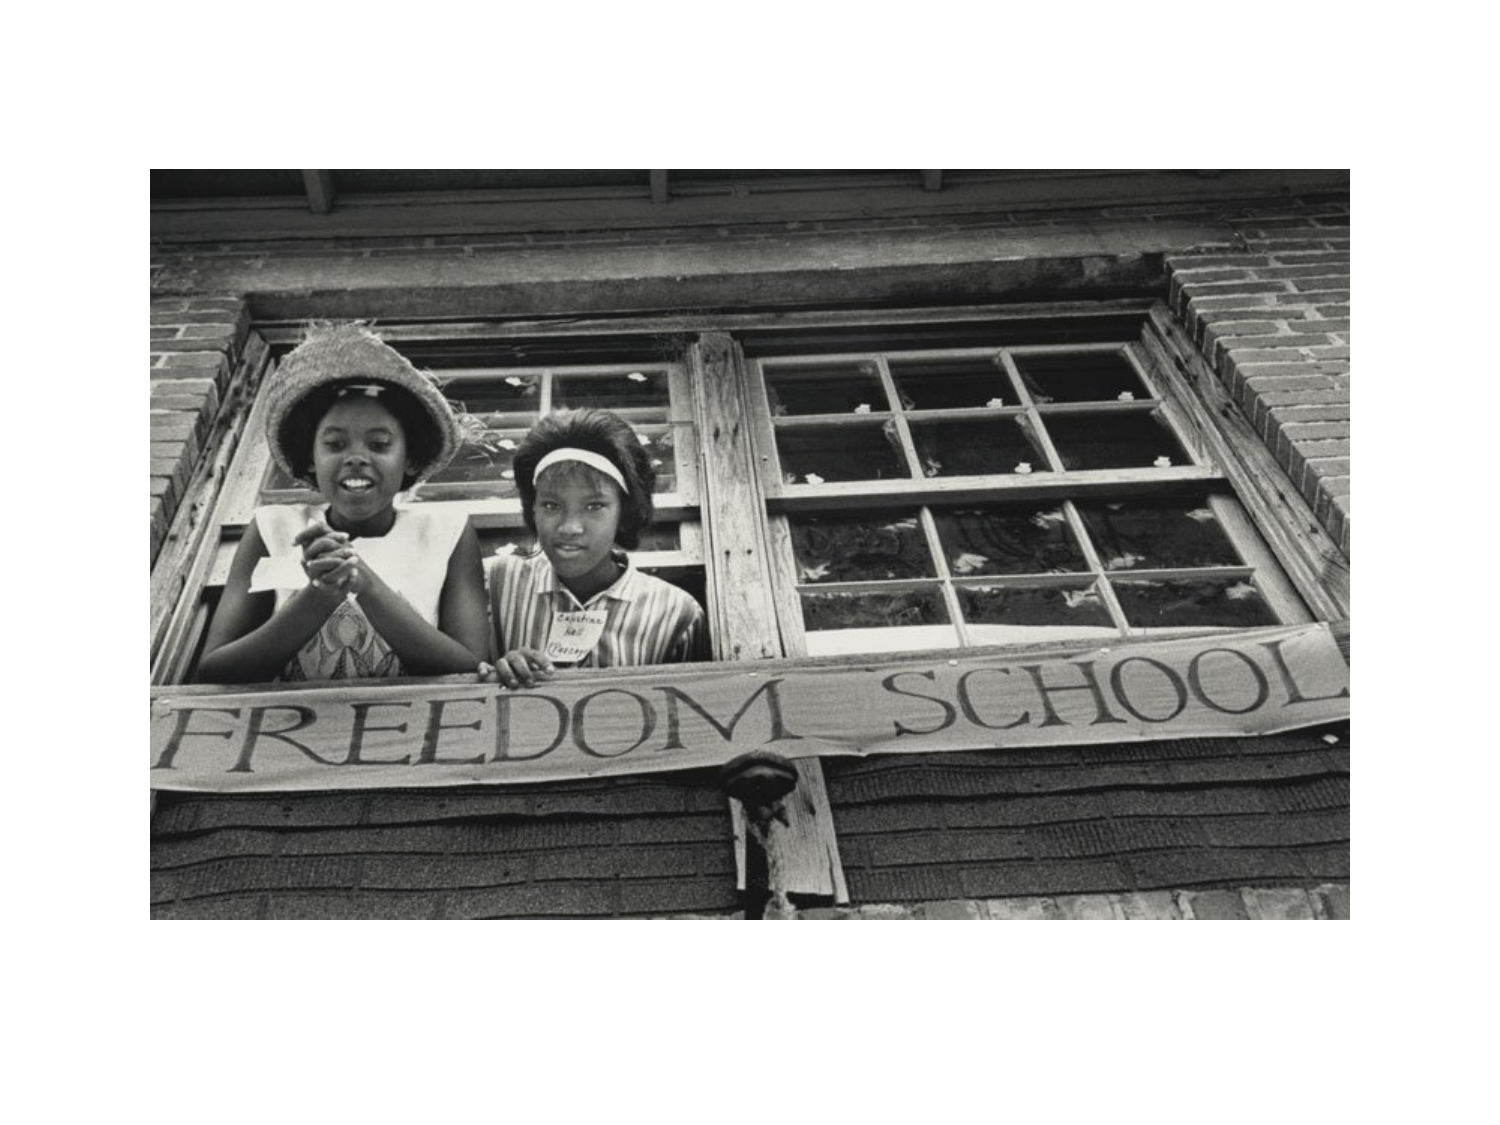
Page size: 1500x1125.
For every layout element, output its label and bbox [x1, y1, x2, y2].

picture [149, 169, 1351, 921]
